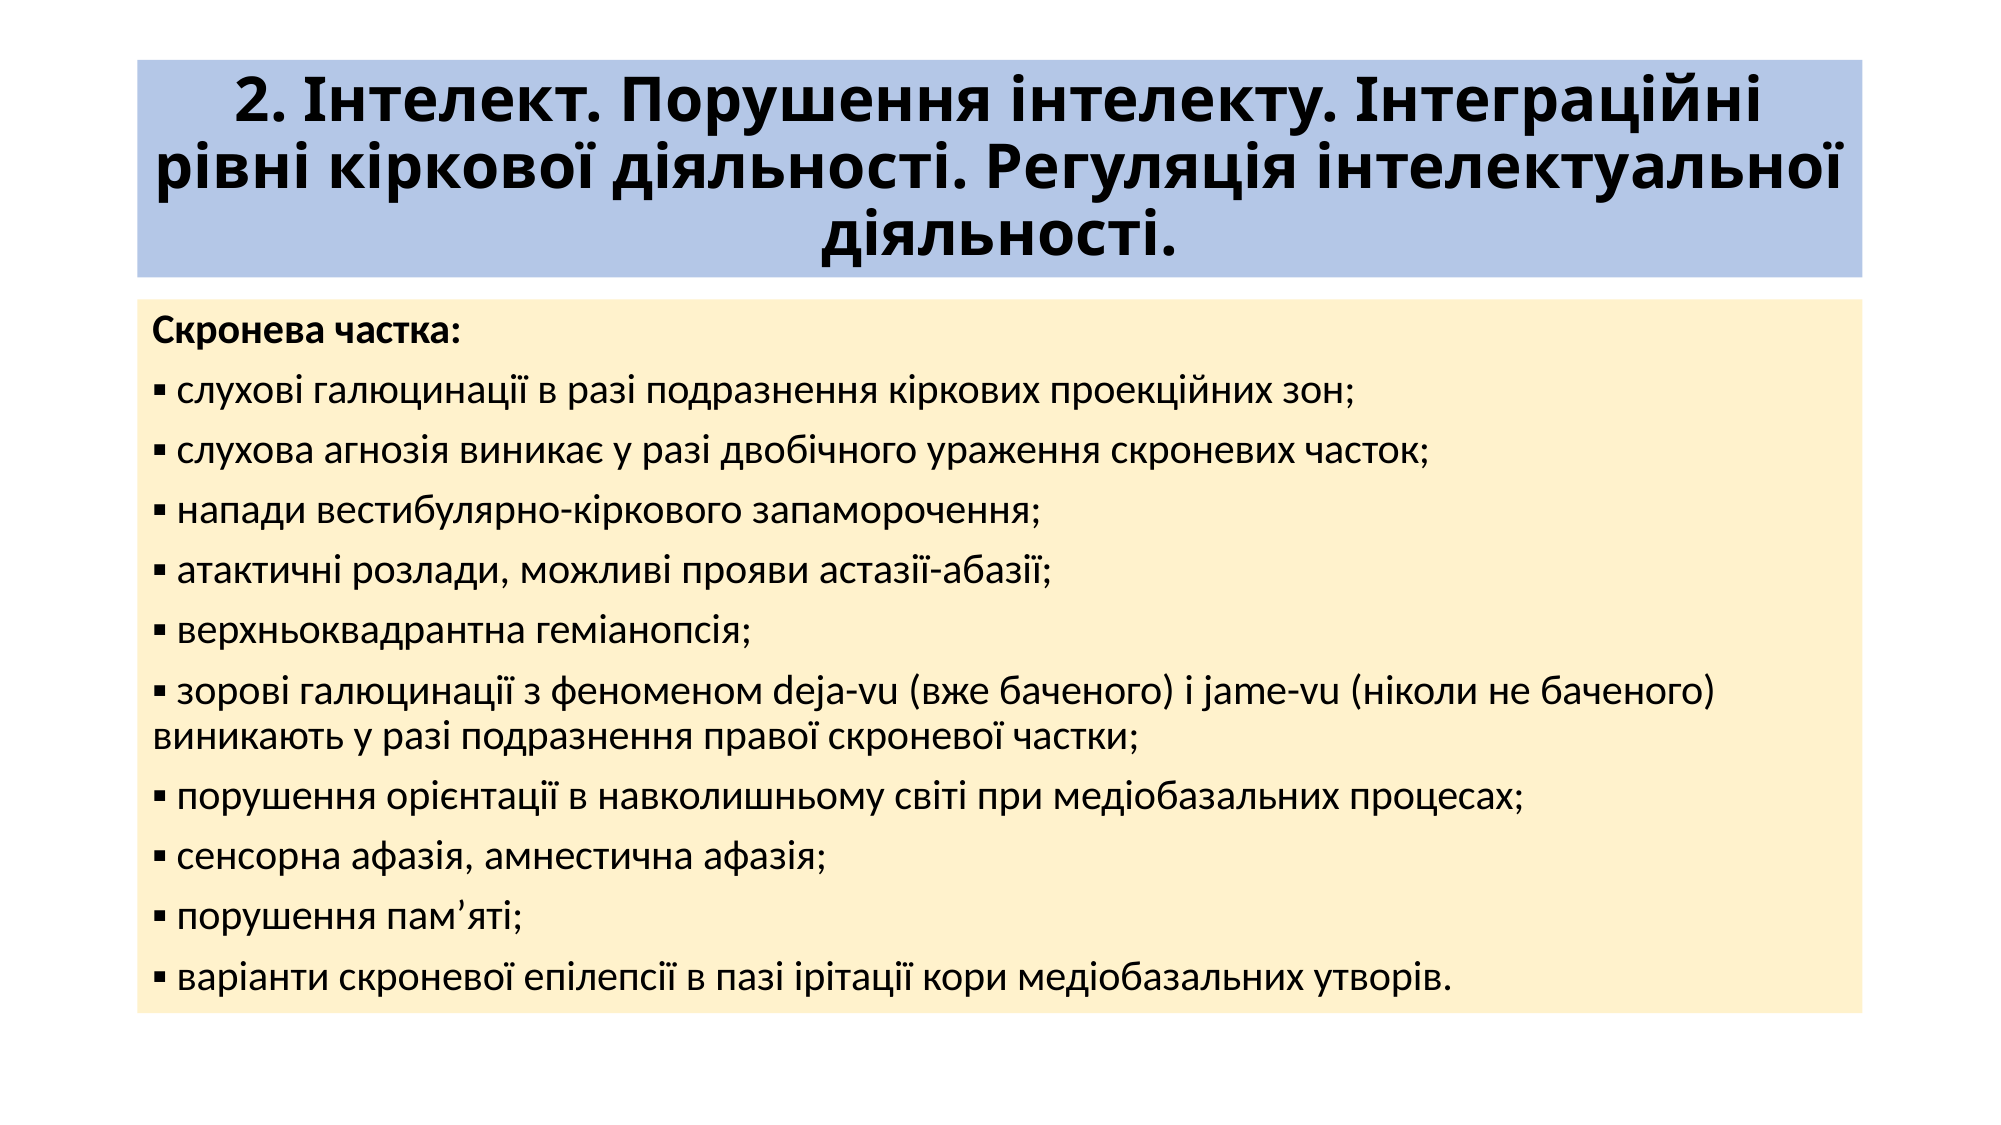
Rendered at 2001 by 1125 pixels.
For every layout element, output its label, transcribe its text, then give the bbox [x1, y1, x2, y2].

title 2. Інтелект. Порушення інтелекту. Інтеграційні рівні кіркової діяльності. Регуляція інтелектуальної діяльності. [137, 59, 1863, 278]
list Скронева частка: ▪ слухові галюцинації в разі подразнення кіркових проекційних зон; ▪ слухова агнозія виникає у разі двобічного ураження скроневих часток; ▪ напади вестибулярно-кіркового запаморочення; ▪ атактичні розлади, можливі прояви астазії-абазії; ▪ верхньоквадрантна геміанопсія; ▪ зорові галюцинації з феноменом deja-vu (вже баченого) і jame-vu (ніколи не баченого) виникають у разі подразнення правої скроневої частки; ▪ порушення орієнтації в навколишньому світі при медіобазальних процесах; ▪ сенсорна афазія, амнестична афазія; ▪ порушення пам’яті; ▪ варіанти скроневої епілепсії в пазі ірітації кори медіобазальних утворів. [137, 299, 1863, 1014]
